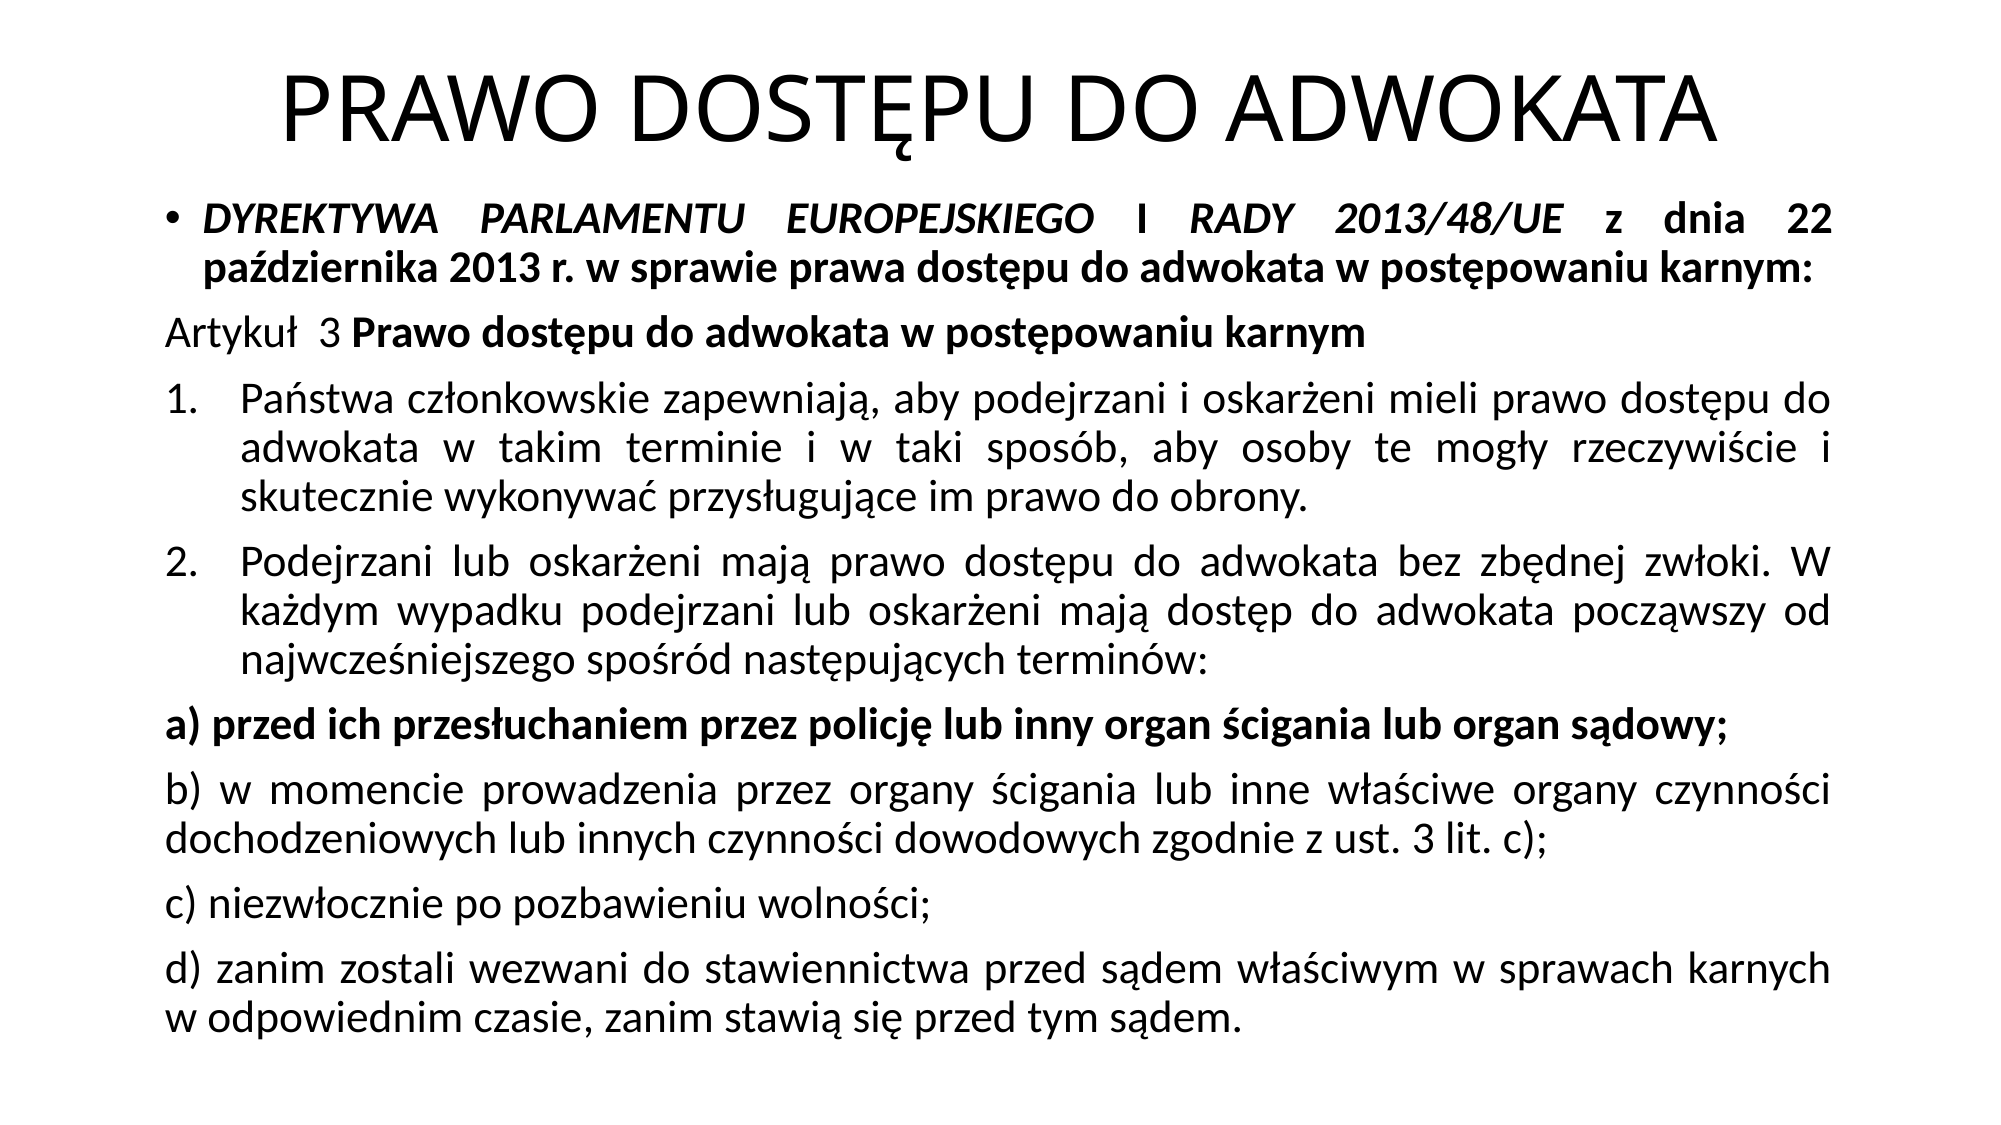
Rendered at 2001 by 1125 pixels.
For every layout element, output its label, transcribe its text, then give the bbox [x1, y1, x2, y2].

title PRAWO DOSTĘPU DO ADWOKATA [149, 48, 1849, 175]
list DYREKTYWA PARLAMENTU EUROPEJSKIEGO I RADY 2013/48/UE z dnia 22 października 2013 r. w sprawie prawa dostępu do adwokata w postępowaniu karnym: Artykuł 3 Prawo dostępu do adwokata w postępowaniu karnym Państwa członkowskie zapewniają, aby podejrzani i oskarżeni mieli prawo dostępu do adwokata w takim terminie i w taki sposób, aby osoby te mogły rzeczywiście i skutecznie wykonywać przysługujące im prawo do obrony. Podejrzani lub oskarżeni mają prawo dostępu do adwokata bez zbędnej zwłoki. W każdym wypadku podejrzani lub oskarżeni mają dostęp do adwokata począwszy od najwcześniejszego spośród następujących terminów: a) przed ich przesłuchaniem przez policję lub inny organ ścigania lub organ sądowy; b) w momencie prowadzenia przez organy ścigania lub inne właściwe organy czynności dochodzeniowych lub innych czynności dowodowych zgodnie z ust. 3 lit. c); c) niezwłocznie po pozbawieniu wolności; d) zanim zostali wezwani do stawiennictwa przed sądem właściwym w sprawach karnych w odpowiednim czasie, zanim stawią się przed tym sądem. [149, 187, 1849, 1077]
